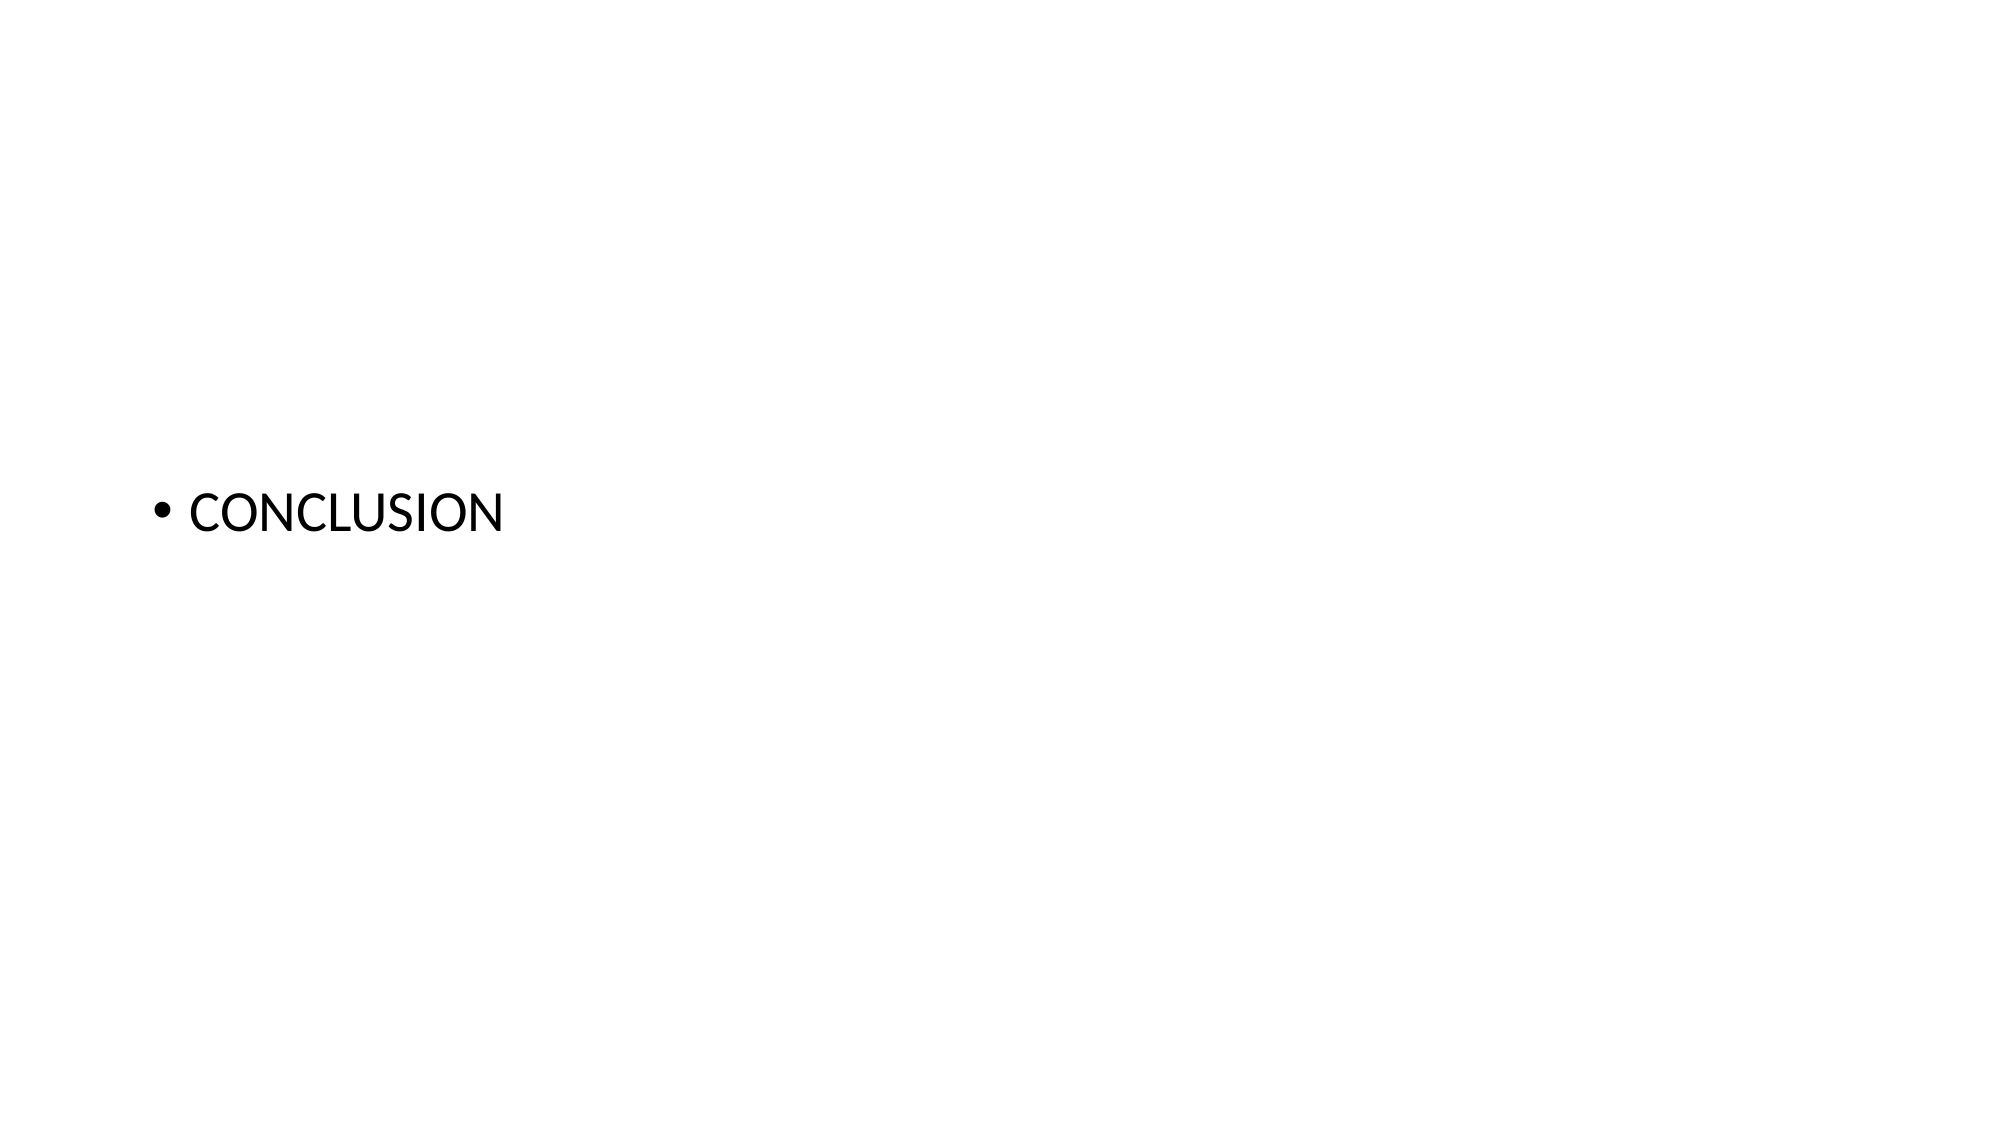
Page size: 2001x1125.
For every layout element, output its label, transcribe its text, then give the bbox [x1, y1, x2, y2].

list CONCLUSION [137, 299, 1863, 1014]
